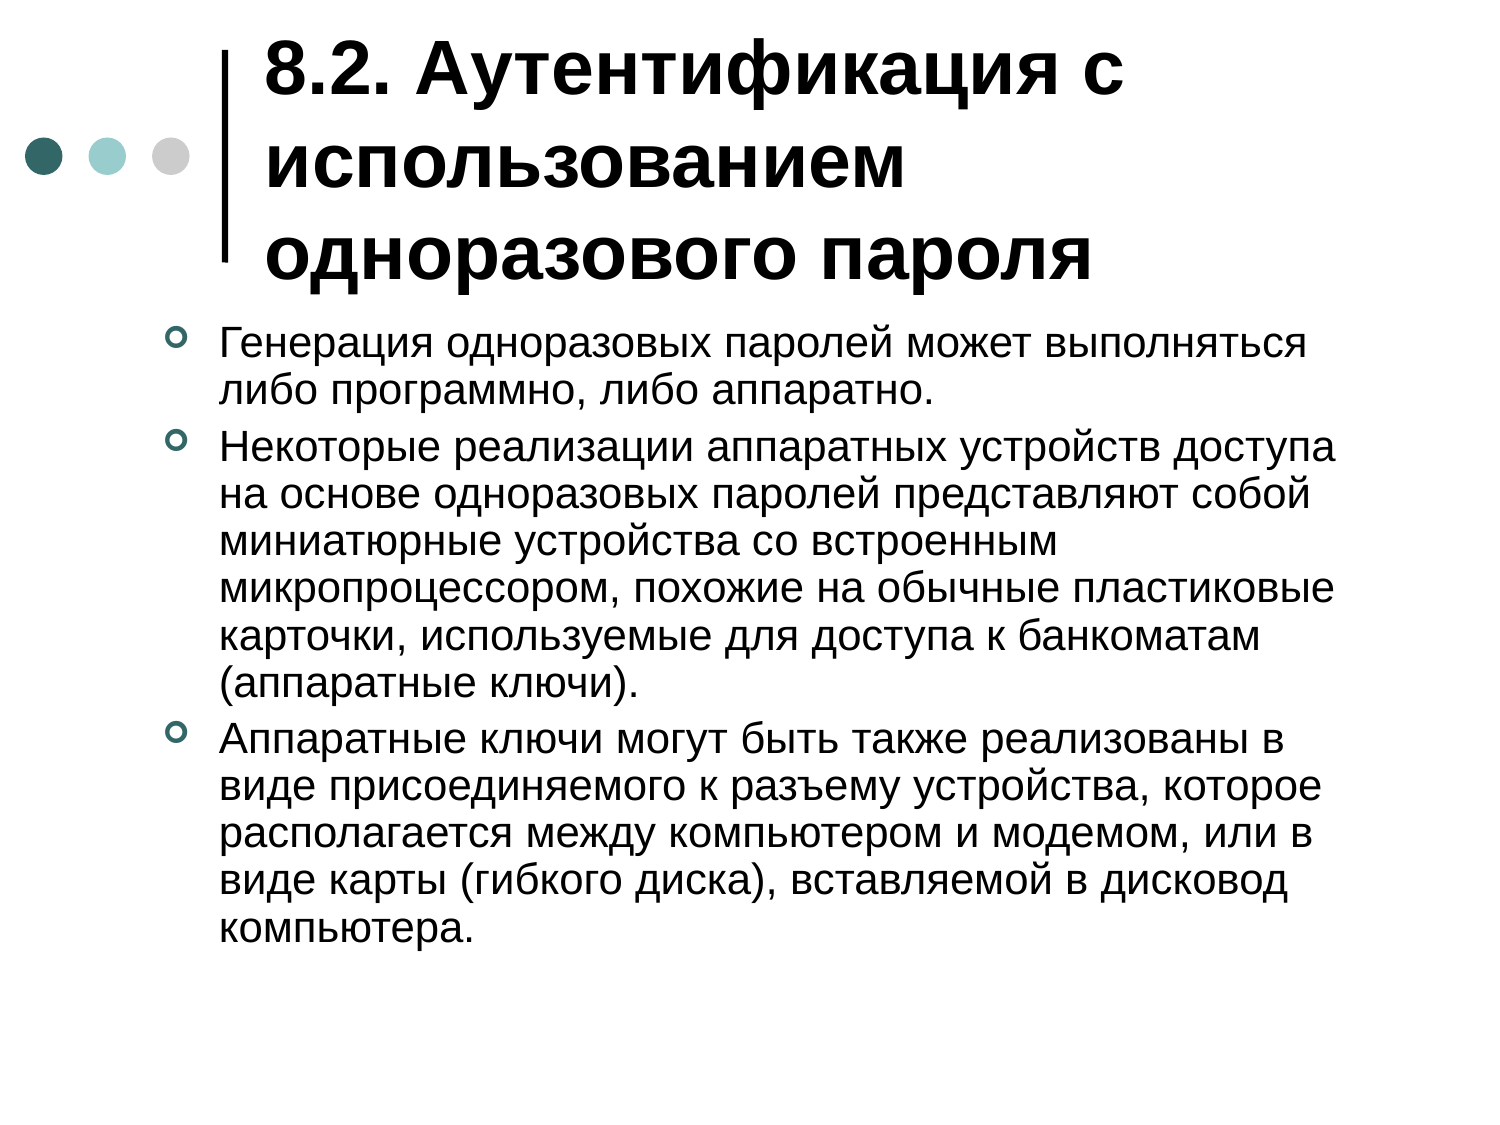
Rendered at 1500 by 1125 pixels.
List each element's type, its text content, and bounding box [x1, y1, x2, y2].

title 8.2. Аутентификация с использованием одноразового пароля [249, 31, 1400, 282]
list Генерация одноразовых паролей может выполняться либо программно, либо аппаратно. Некоторые реализации аппаратных устройств доступа на основе одноразовых паролей представляют собой миниатюрные устройства со встроенным микропроцессором, похожие на обычные пластиковые карточки, используемые для доступа к банкоматам (аппаратные ключи). Аппаратные ключи могут быть также реализованы в виде присоединяемого к разъему устройства, которое располагается между компьютером и модемом, или в виде карты (гибкого диска), вставляемой в дисковод компьютера. [147, 312, 1400, 1035]
